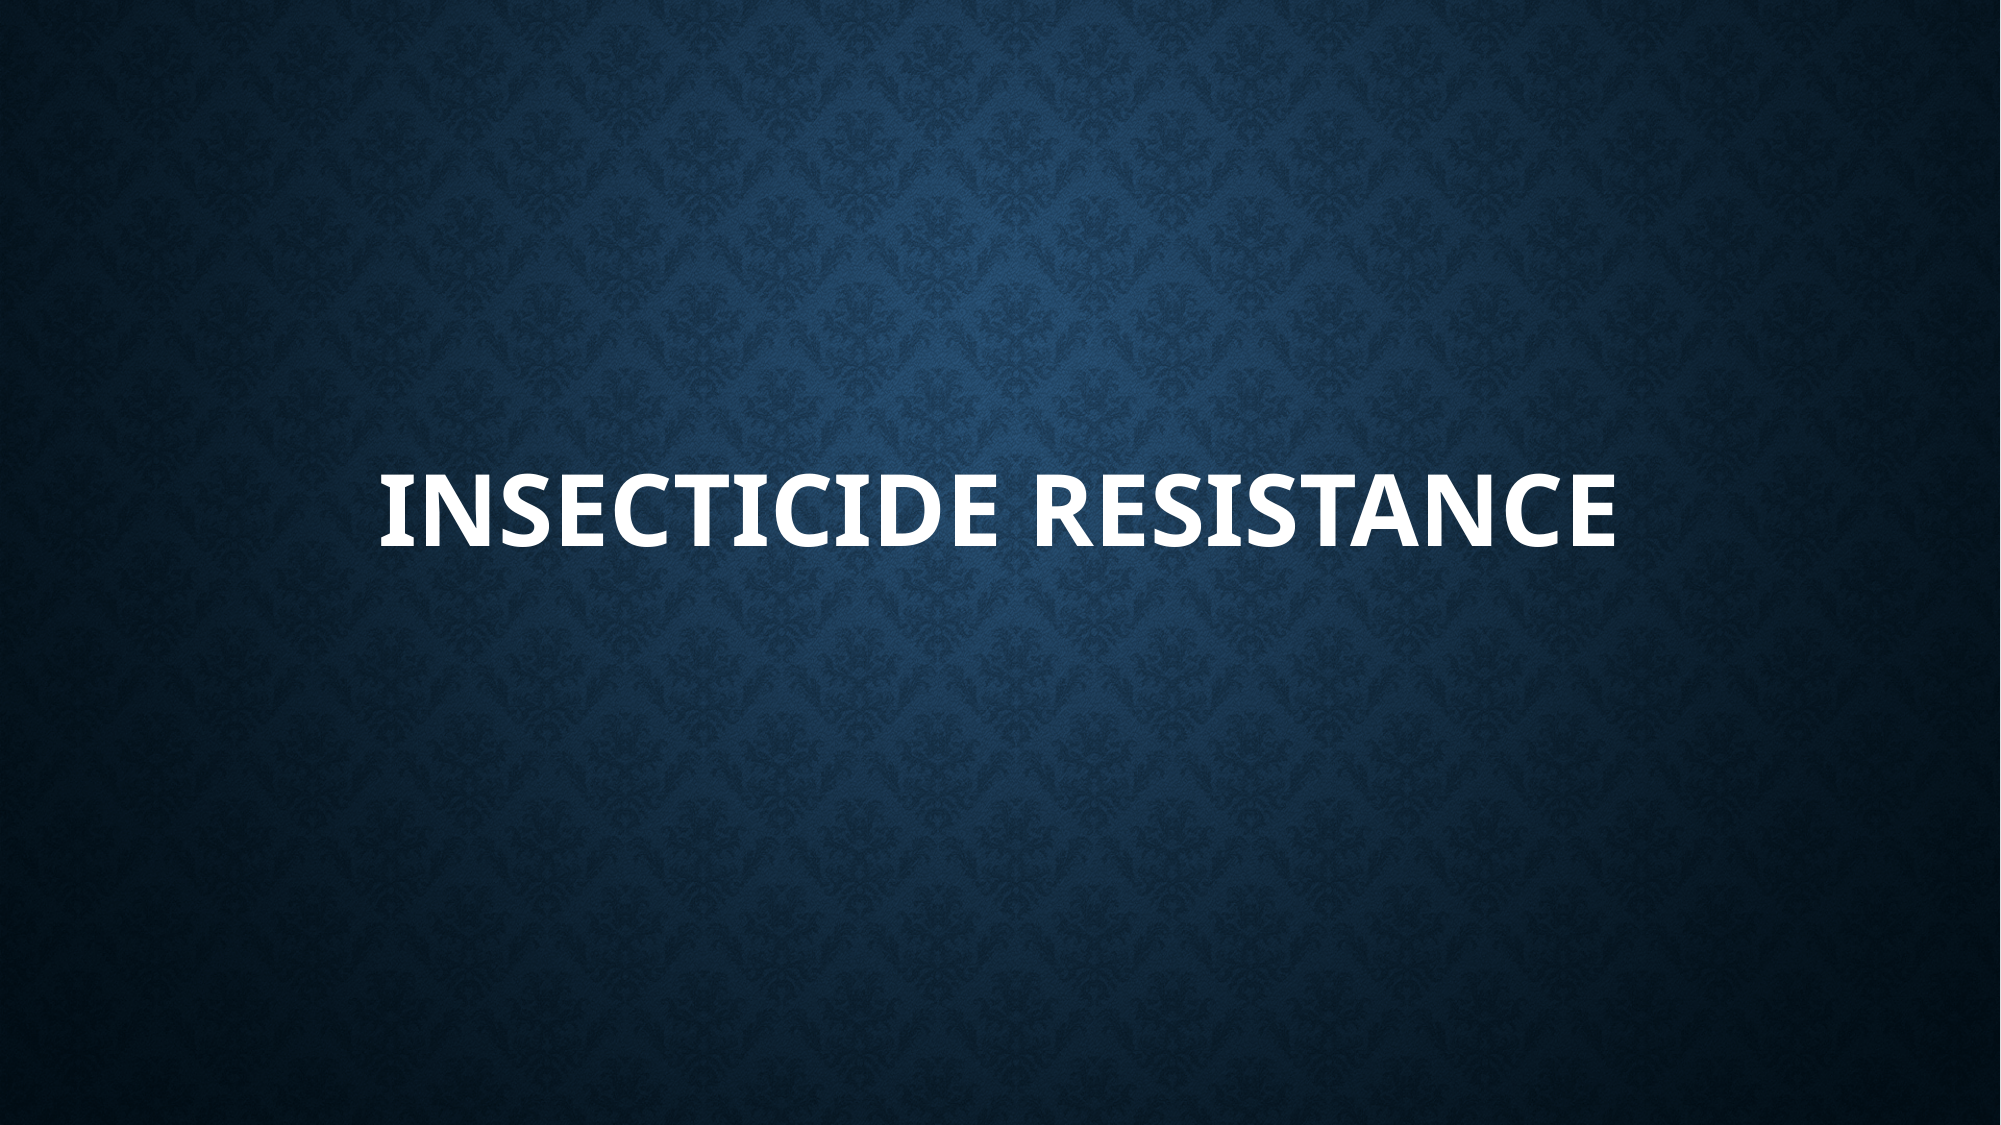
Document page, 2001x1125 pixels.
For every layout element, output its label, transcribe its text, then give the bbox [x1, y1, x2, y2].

title Insecticide Resistance [261, 184, 1739, 576]
